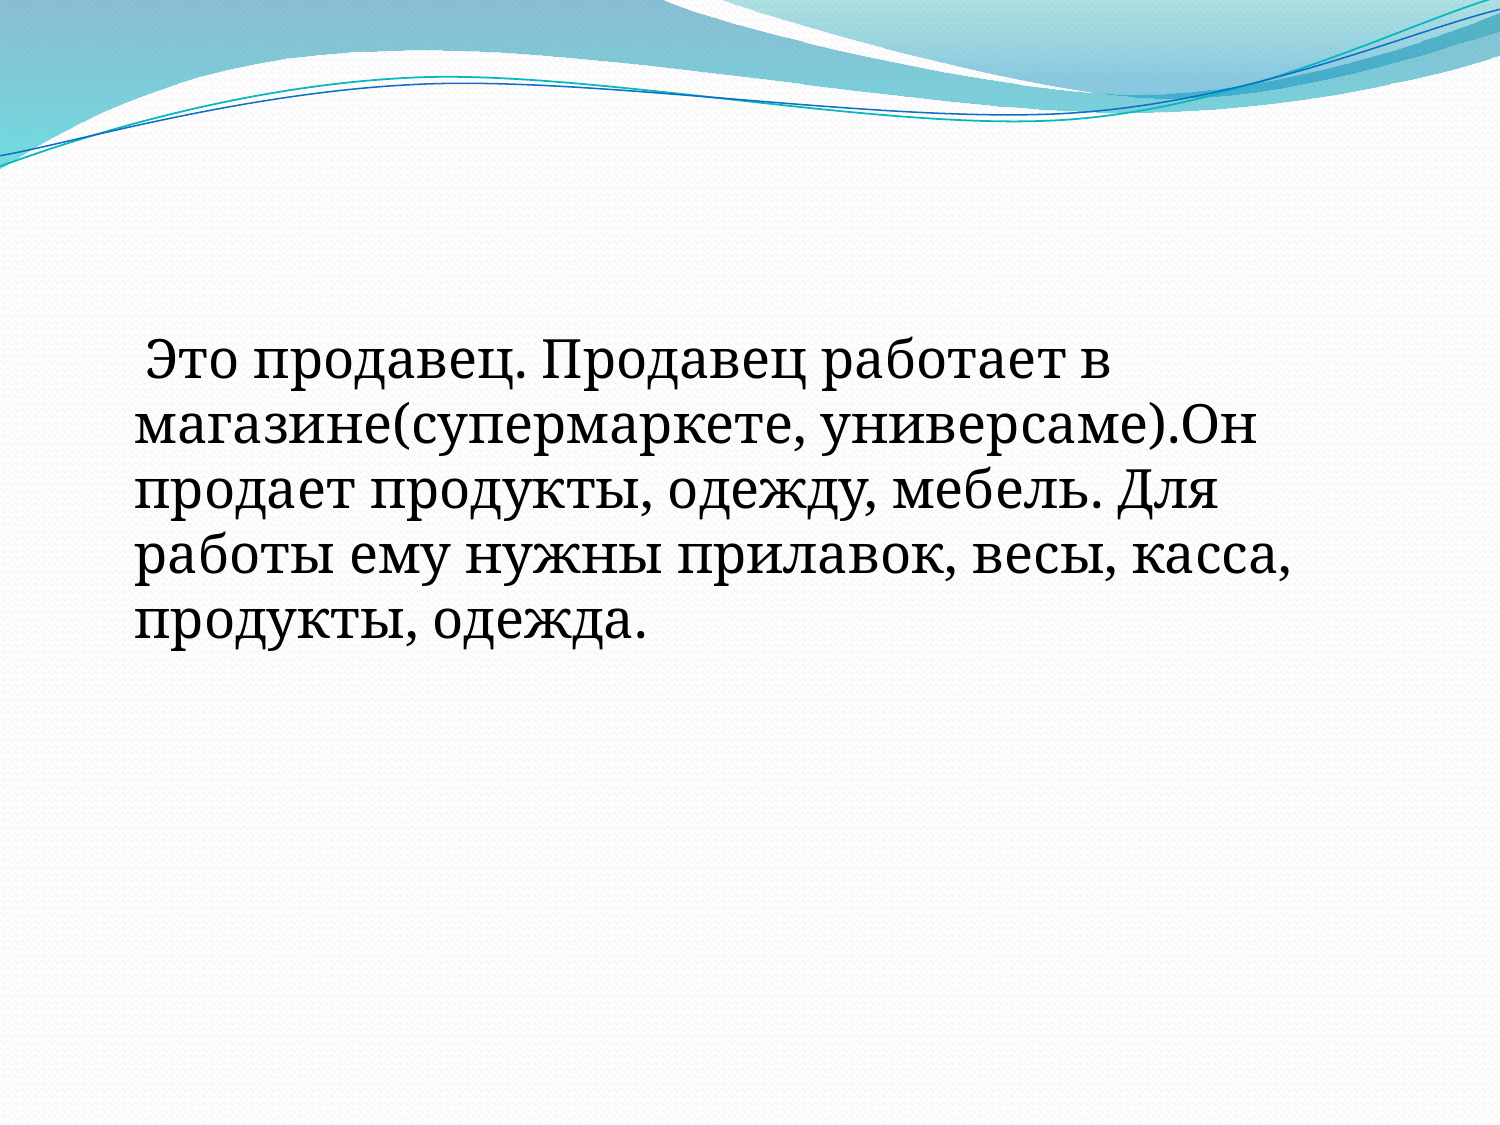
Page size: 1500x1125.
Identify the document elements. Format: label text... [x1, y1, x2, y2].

list Это продавец. Продавец работает в магазине(супермаркете, универсаме).Он продает продукты, одежду, мебель. Для работы ему нужны прилавок, весы, касса, продукты, одежда. [75, 317, 1425, 1038]
